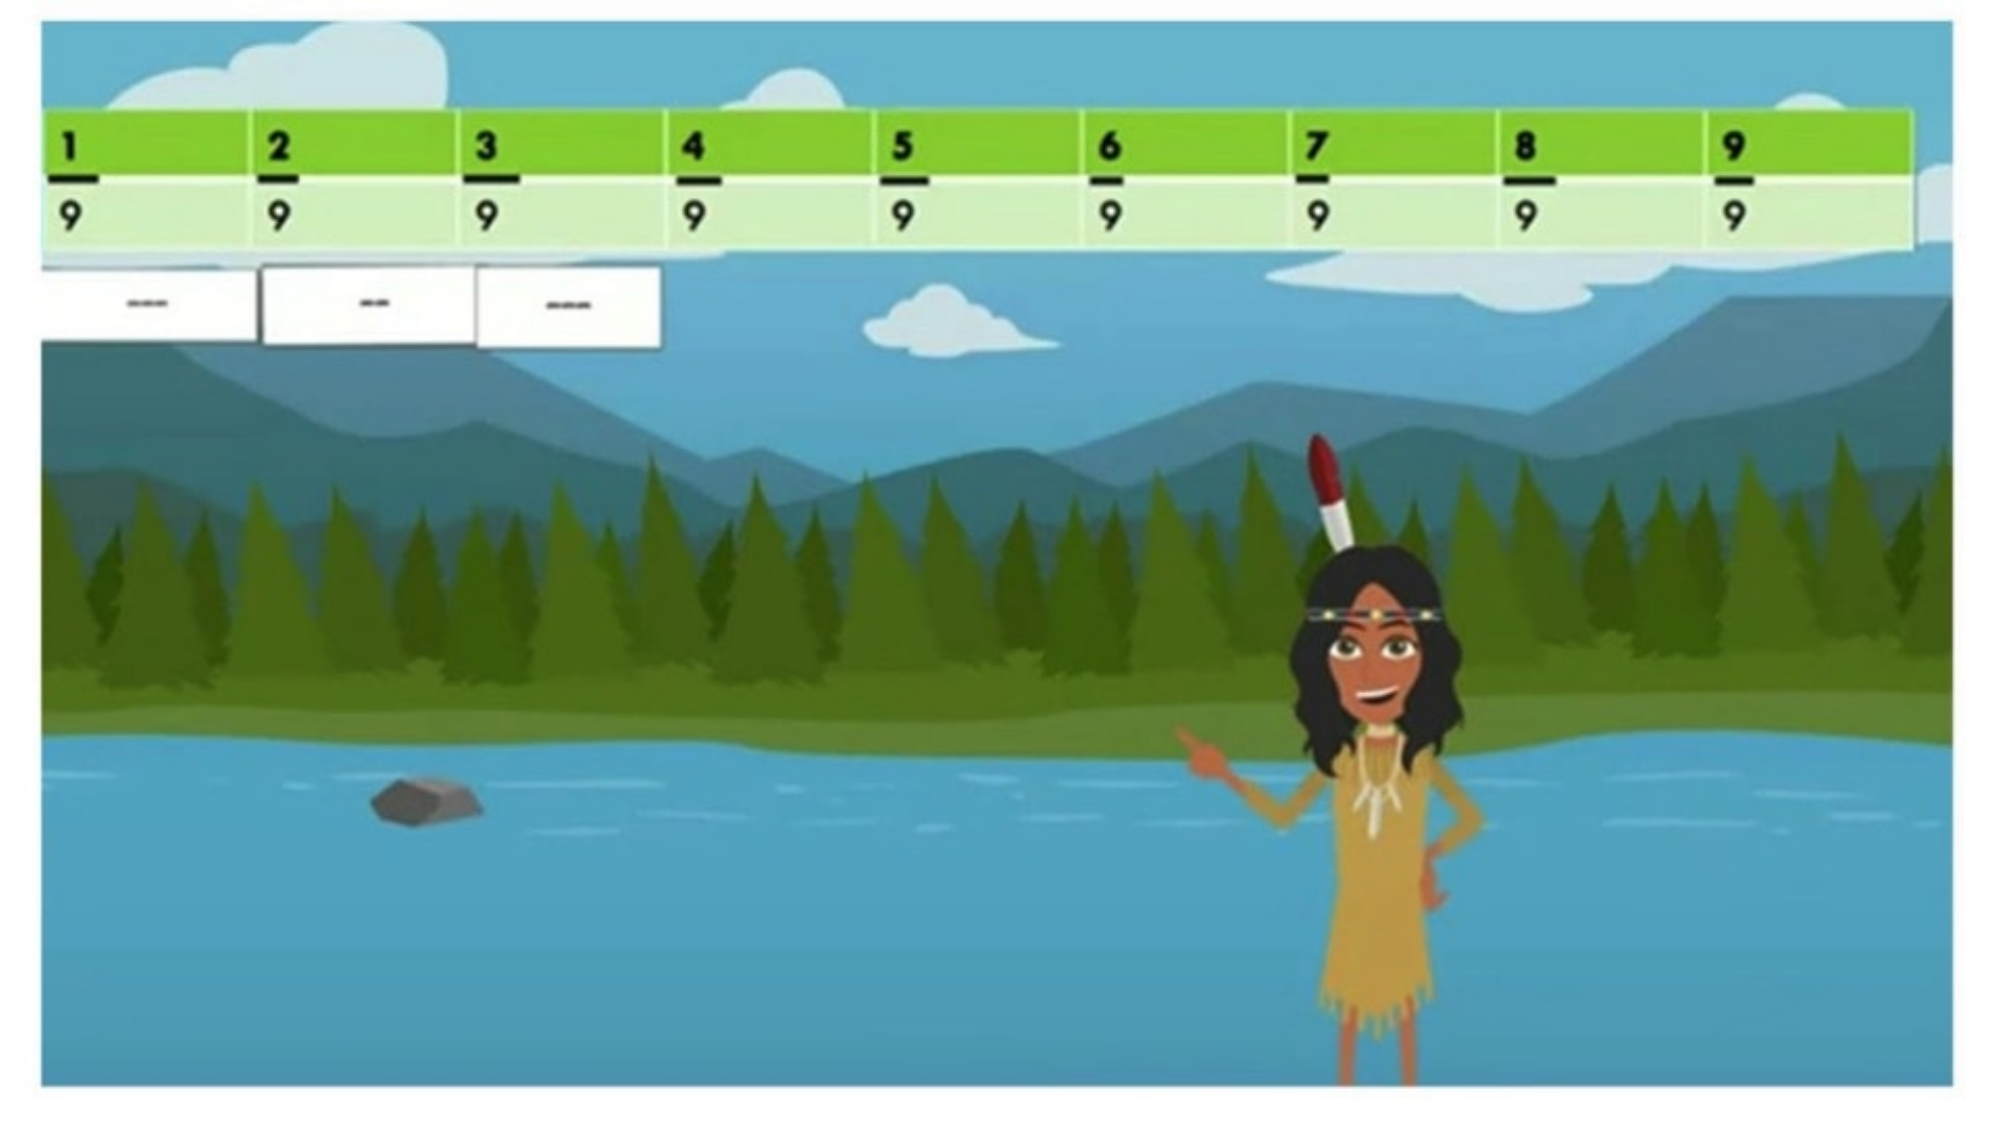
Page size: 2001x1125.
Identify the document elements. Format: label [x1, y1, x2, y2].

list [0, 0, 1997, 1110]
